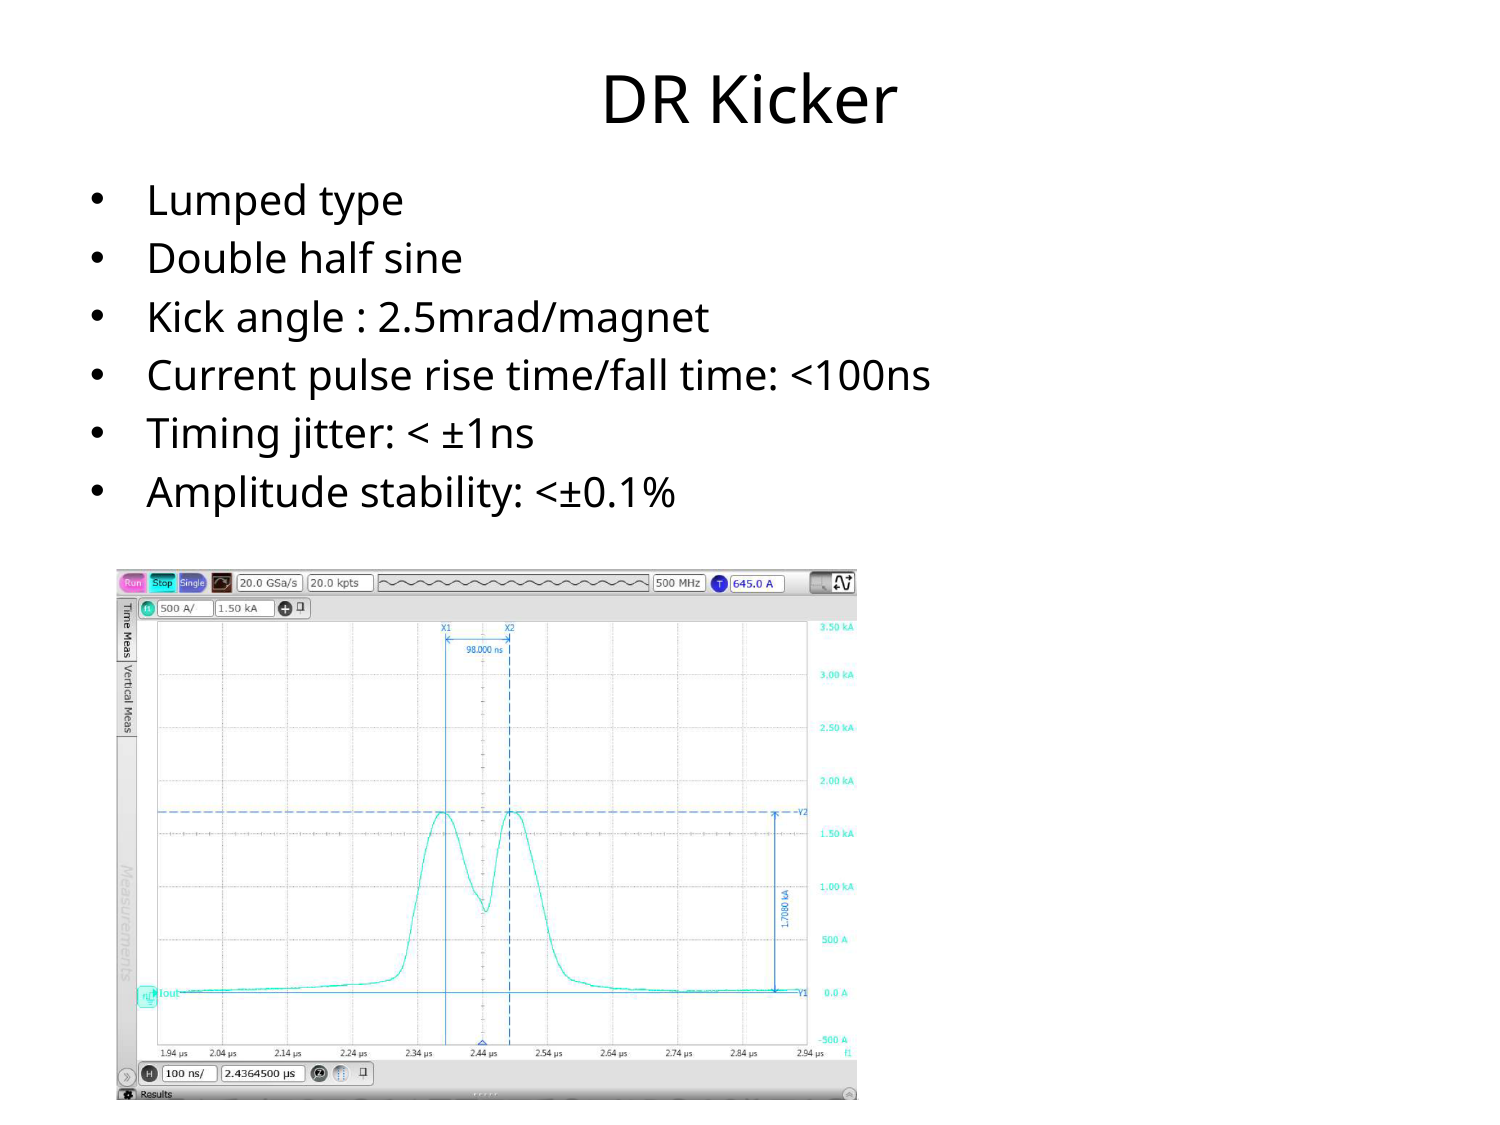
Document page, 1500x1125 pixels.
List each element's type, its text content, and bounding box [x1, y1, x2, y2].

title DR Kicker [75, 2, 1425, 165]
list Lumped type Double half sine Kick angle : 2.5mrad/magnet Current pulse rise time/fall time: <100ns Timing jitter: < ±1ns Amplitude stability: <±0.1% [75, 165, 1500, 704]
picture [115, 569, 859, 1100]
